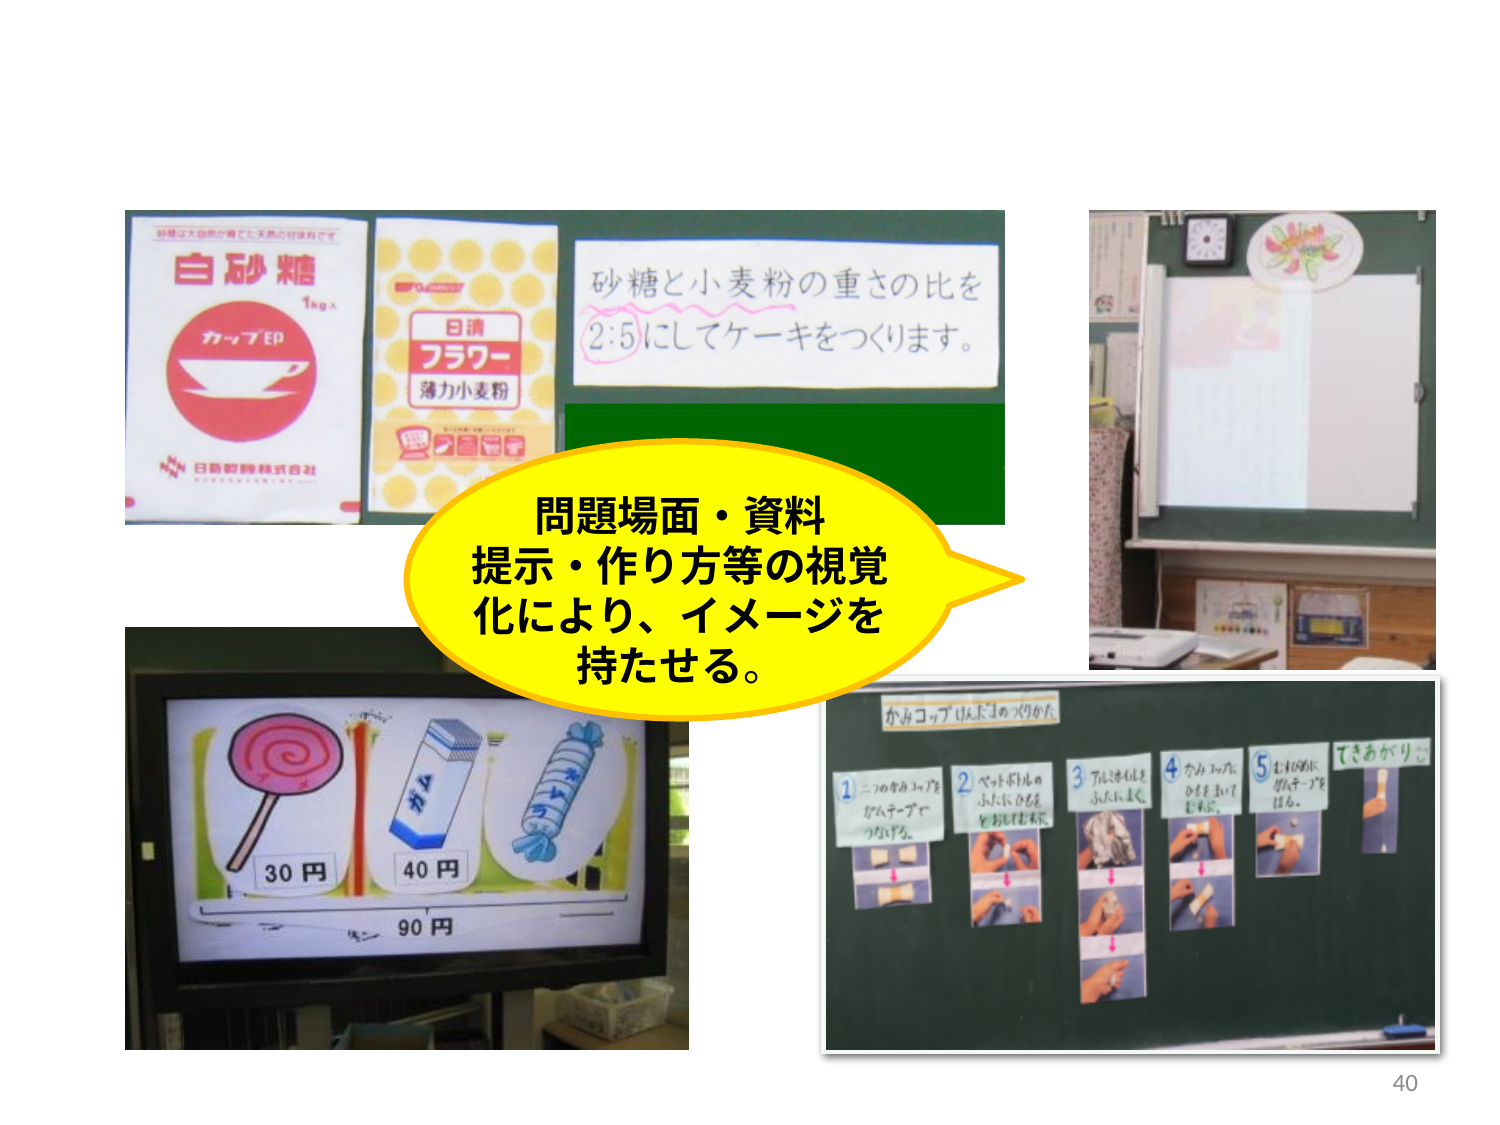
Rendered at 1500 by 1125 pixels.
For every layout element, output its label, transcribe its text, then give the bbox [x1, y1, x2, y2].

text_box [124, 210, 1005, 525]
picture [825, 680, 1436, 1050]
picture [1088, 210, 1436, 670]
picture [124, 627, 689, 1050]
slide_number 40 [1054, 1057, 1434, 1112]
text_box 問題場面・資料 提示・作り方等の視覚 化により、イメージを 持たせる。 [406, 533, 1022, 719]
